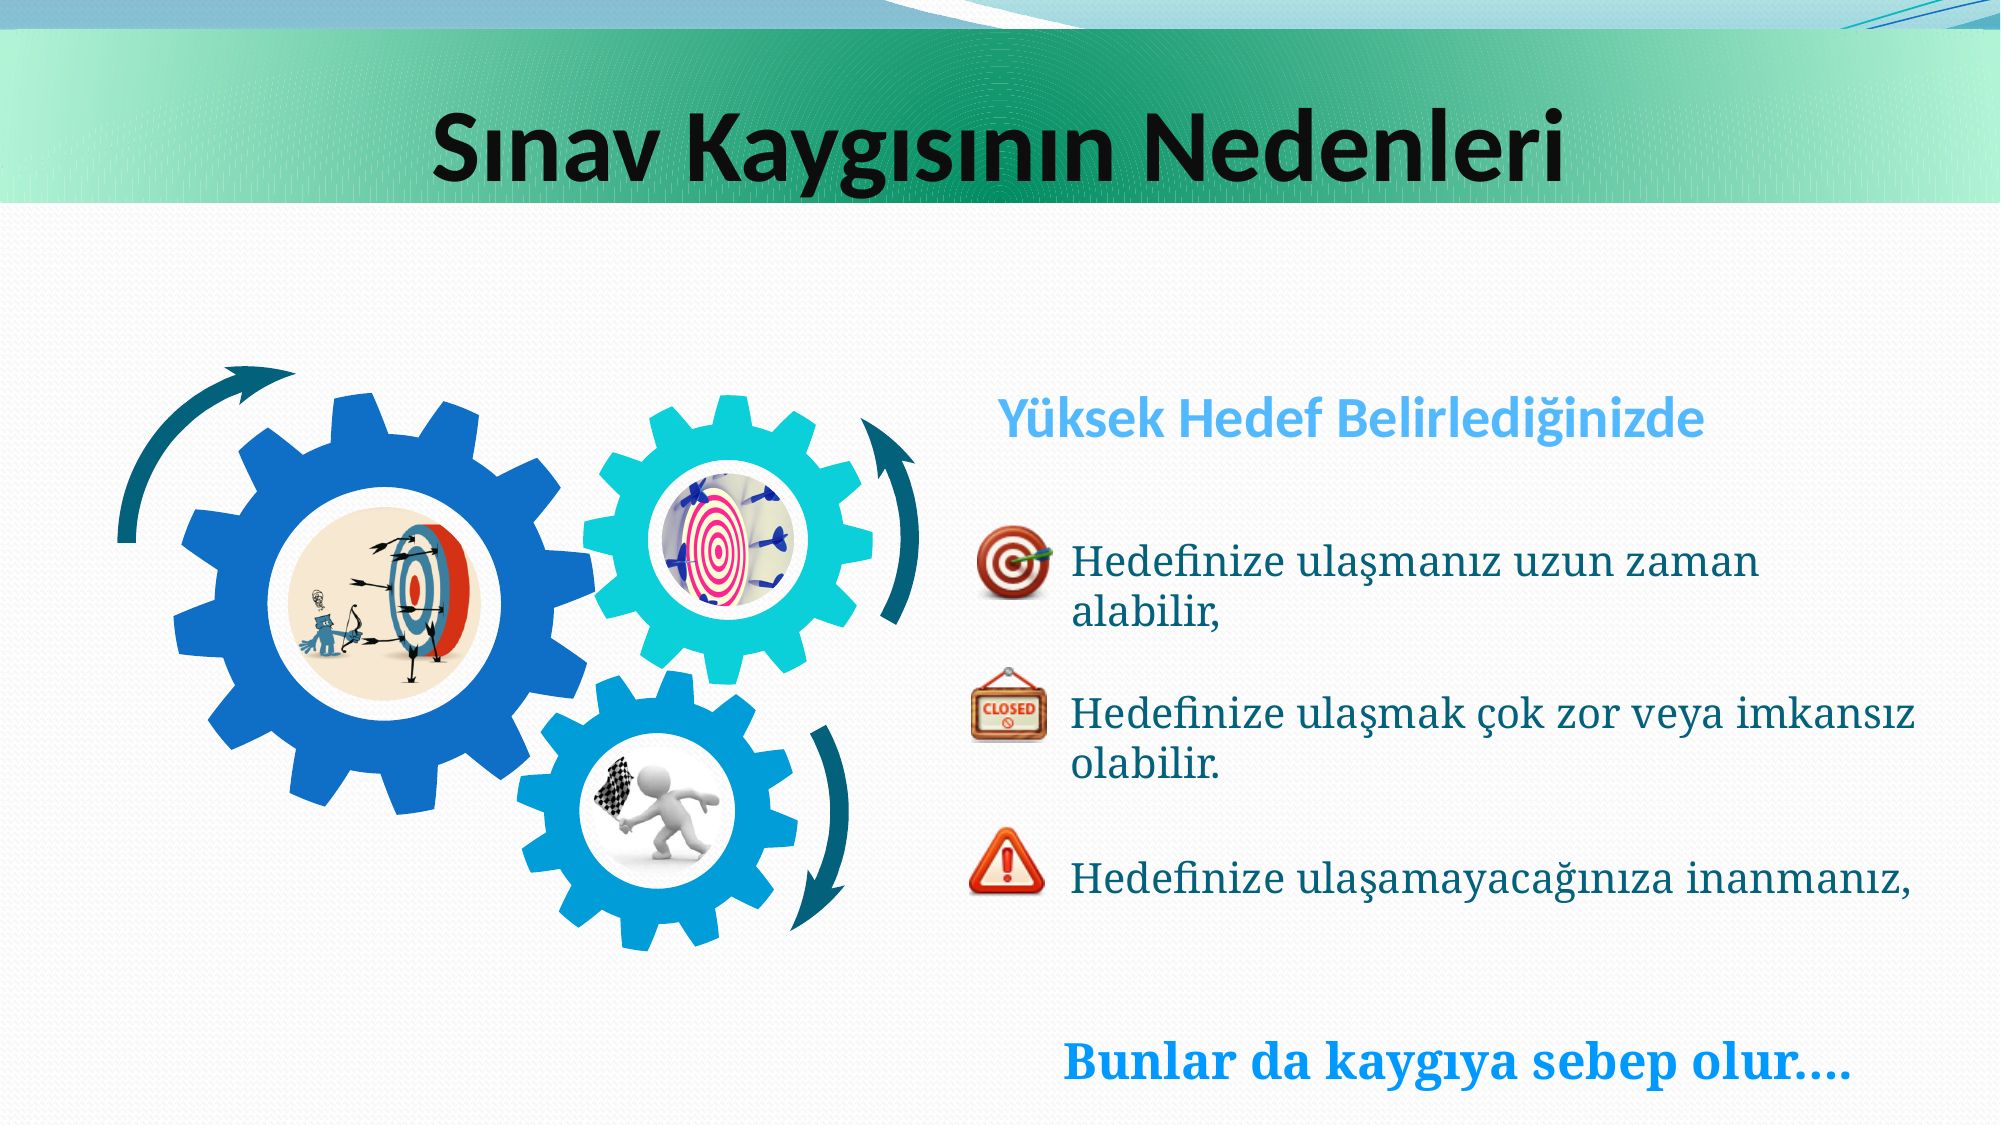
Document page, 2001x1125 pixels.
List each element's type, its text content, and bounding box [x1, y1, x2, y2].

text_box [117, 420, 166, 543]
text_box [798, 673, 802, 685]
text_box Hedefinize ulaşmak çok zor veya imkansız olabilir. [1056, 679, 1960, 795]
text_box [510, 672, 516, 816]
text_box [516, 670, 798, 952]
text_box Bunlar da kaygıya sebep olur…. [1048, 1022, 1918, 1098]
text_box Hedefinize ulaşamayacağınıza inanmanız, [1055, 844, 1977, 909]
text_box Yüksek Hedef Belirlediğinizde [983, 371, 2000, 457]
text_box [202, 366, 296, 391]
text_box Hedefinize ulaşmanız uzun zaman alabilir, [1056, 527, 1814, 642]
picture [976, 524, 1053, 601]
picture [970, 666, 1047, 743]
title Sınav Kaygısının Nedenleri [0, 29, 2000, 203]
text_box [878, 428, 919, 625]
text_box Sınavda yorulduğunuzda ve kaygınız artarsa kısa bir mola verin ve derin nefes alın. [596, 395, 605, 670]
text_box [599, 395, 873, 685]
text_box [803, 724, 849, 924]
picture [968, 824, 1045, 901]
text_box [173, 392, 596, 816]
